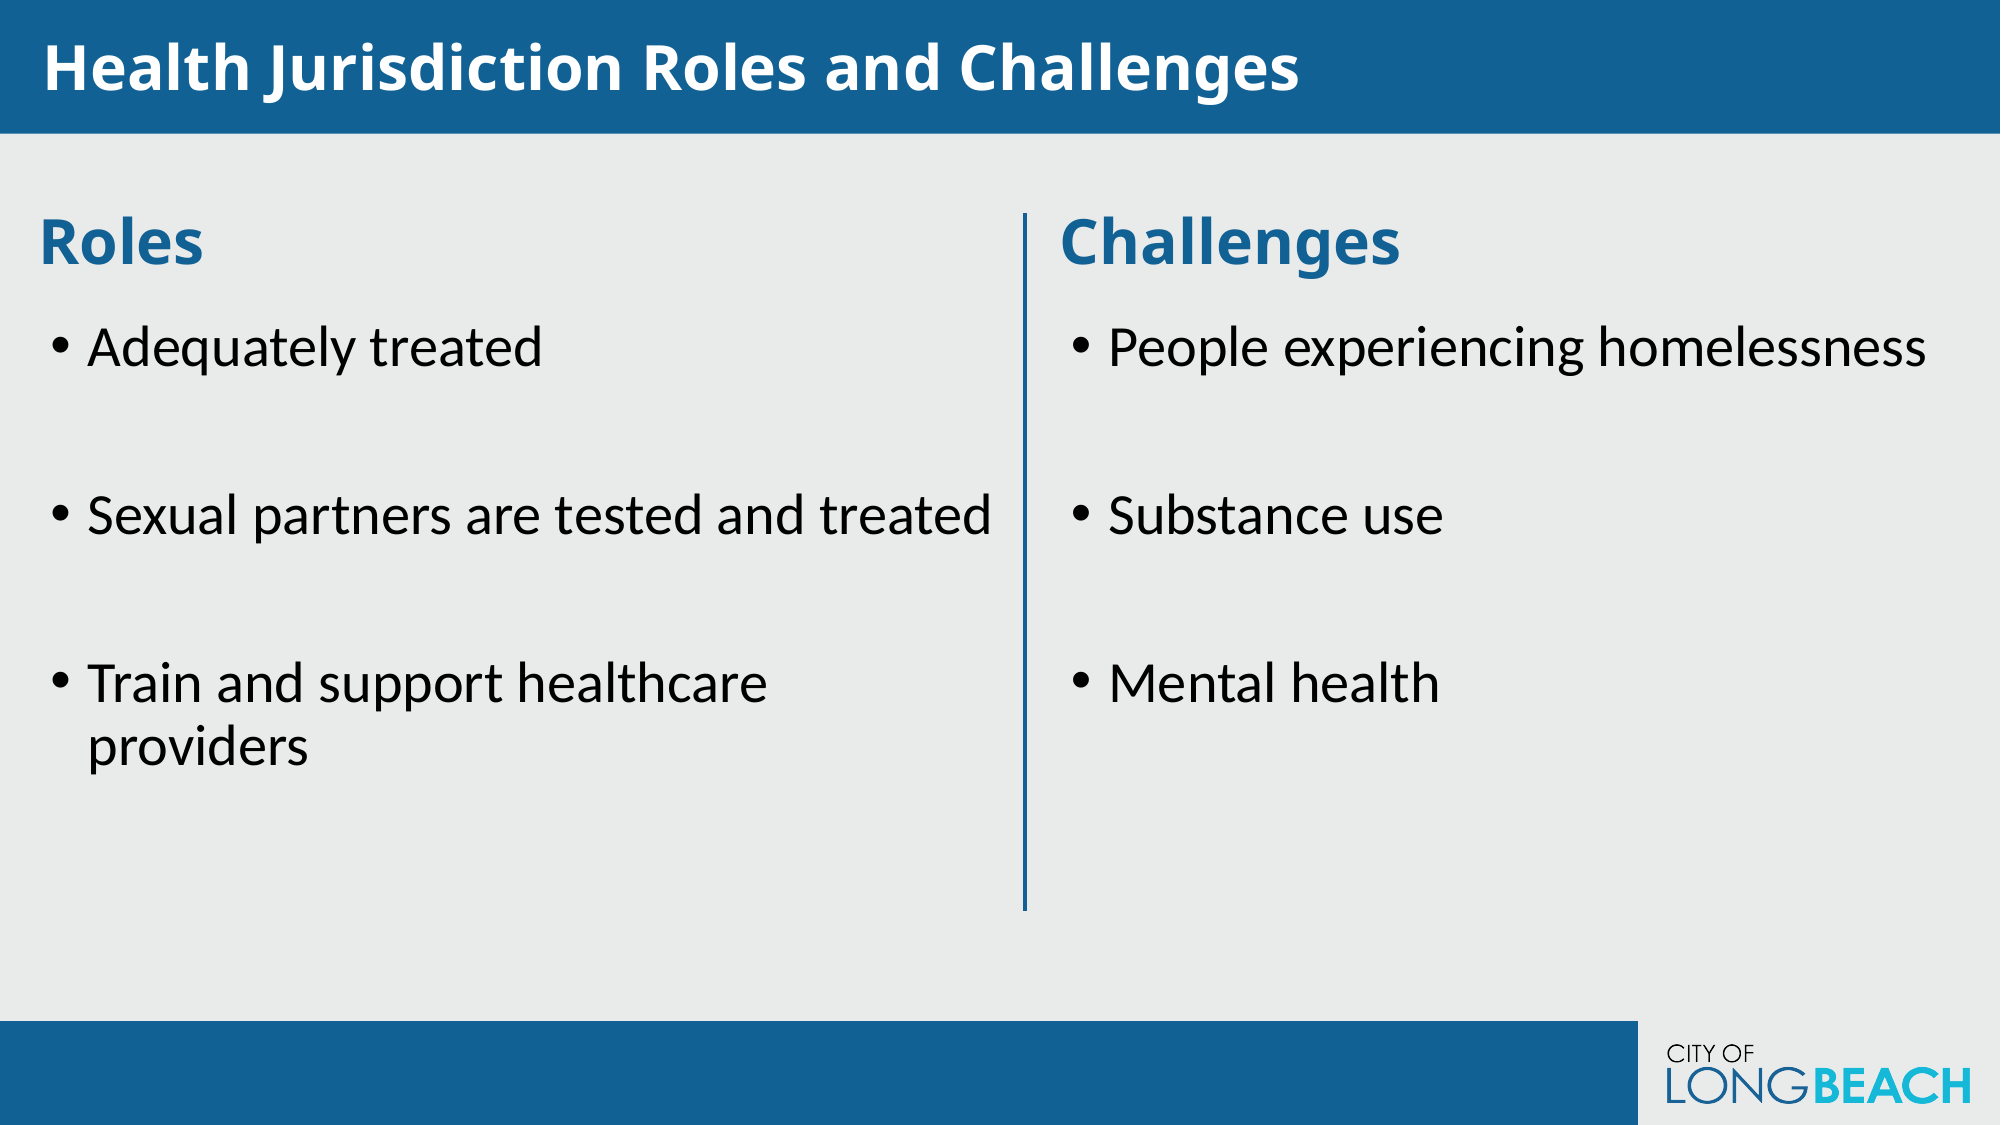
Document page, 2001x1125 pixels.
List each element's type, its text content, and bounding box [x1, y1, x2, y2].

picture [1667, 1044, 1970, 1104]
text_box People experiencing homelessness Substance use Mental health [1056, 309, 1963, 970]
text_box Challenges [1045, 149, 1892, 286]
text_box Roles [23, 150, 904, 286]
text_box Health Jurisdiction Roles and Challenges [27, 13, 1677, 126]
text_box Adequately treated Sexual partners are tested and treated Train and support healthcare providers [35, 309, 1012, 970]
